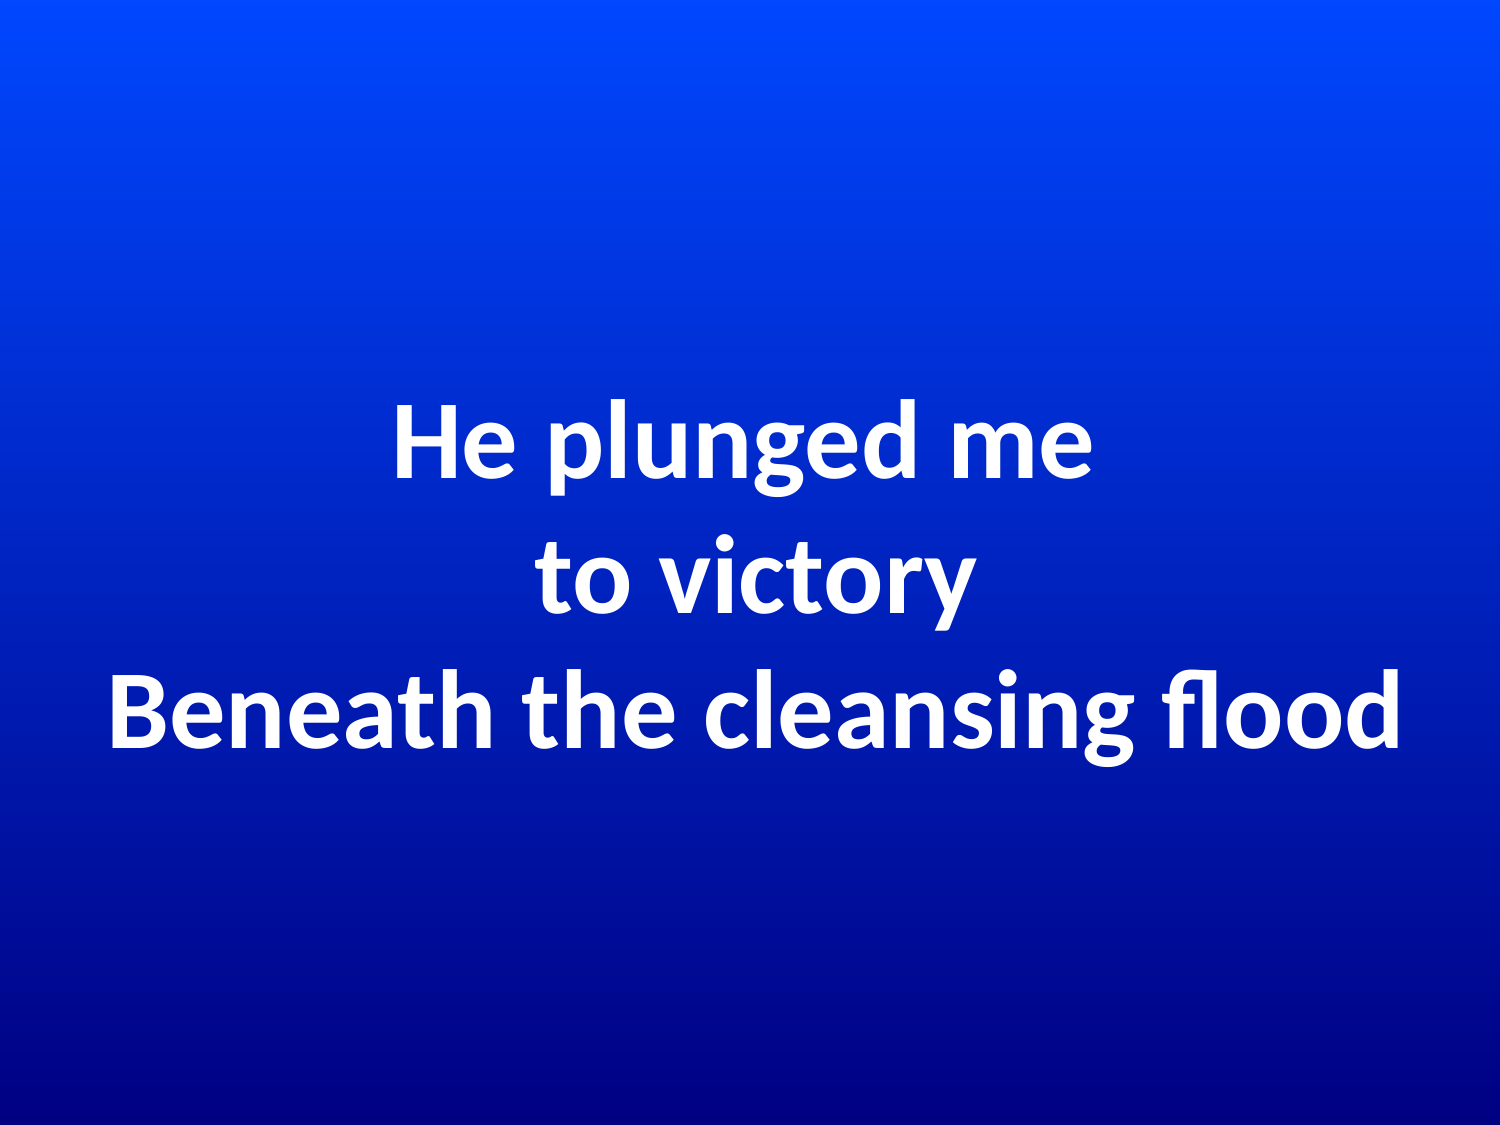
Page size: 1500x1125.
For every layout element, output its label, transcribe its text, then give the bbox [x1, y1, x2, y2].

title He plunged me to victory Beneath the cleansing flood [50, 62, 1463, 1075]
